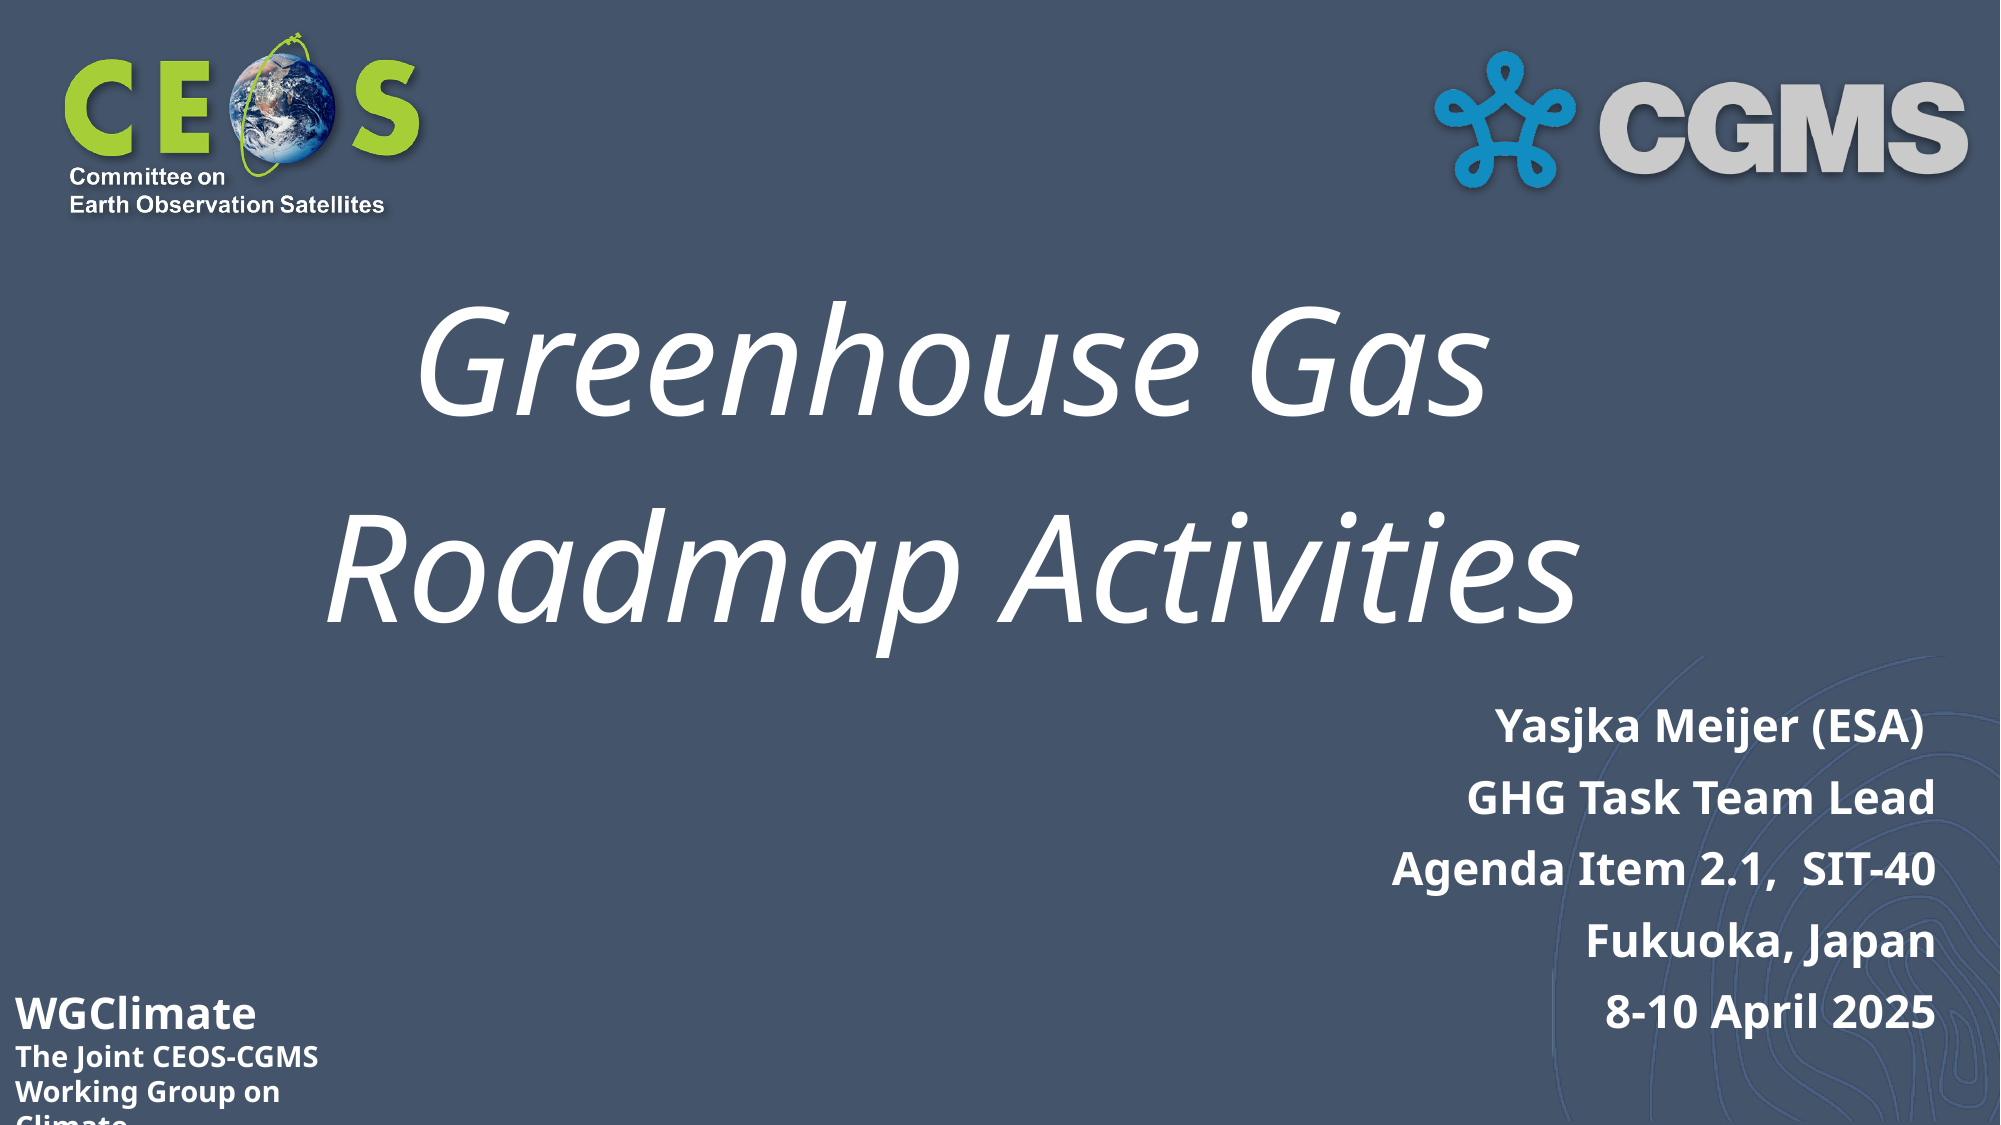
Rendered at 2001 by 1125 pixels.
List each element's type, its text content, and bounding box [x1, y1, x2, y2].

picture [54, 32, 419, 233]
picture [1420, 32, 1977, 207]
title Greenhouse Gas Roadmap Activities [106, 230, 1798, 716]
text_box Yasjka Meijer (ESA) GHG Task Team Lead Agenda Item 2.1, SIT-40 Fukuoka, Japan 8-10 April 2025 [1144, 680, 1938, 1090]
